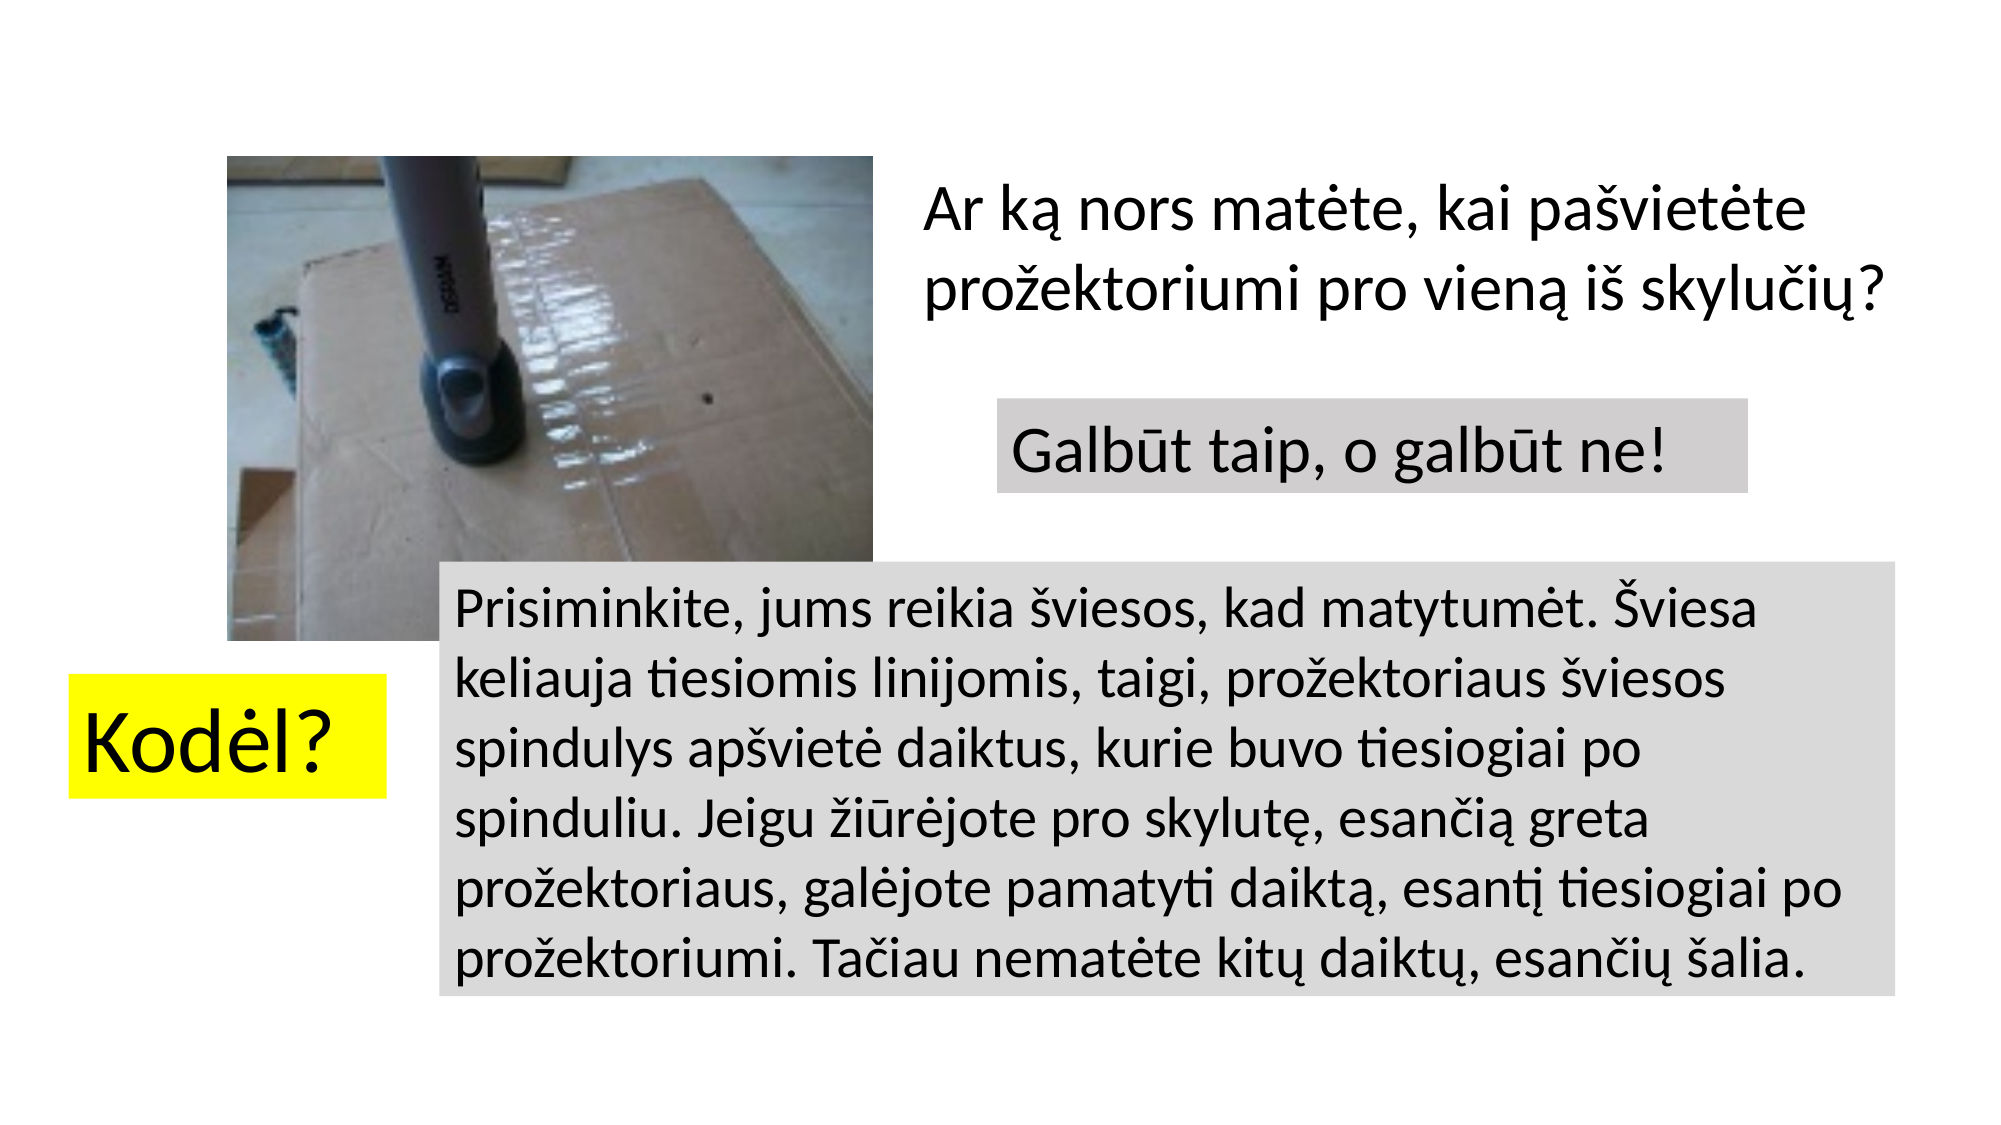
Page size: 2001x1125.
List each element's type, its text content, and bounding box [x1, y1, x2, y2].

text_box Kodėl? [68, 673, 387, 799]
text_box Galbūt taip, o galbūt ne! [997, 398, 1748, 493]
text_box Prisiminkite, jums reikia šviesos, kad matytumėt. Šviesa keliauja tiesiomis linijomis, taigi, prožektoriaus šviesos spindulys apšvietė daiktus, kurie buvo tiesiogiai po spinduliu. Jeigu žiūrėjote pro skylutę, esančią greta prožektoriaus, galėjote pamatyti daiktą, esantį tiesiogiai po prožektoriumi. Tačiau nematėte kitų daiktų, esančių šalia. [439, 561, 1896, 997]
text_box Ar ką nors matėte, kai pašvietėte prožektoriumi pro vieną iš skylučių? [908, 156, 1930, 332]
picture [227, 156, 873, 641]
